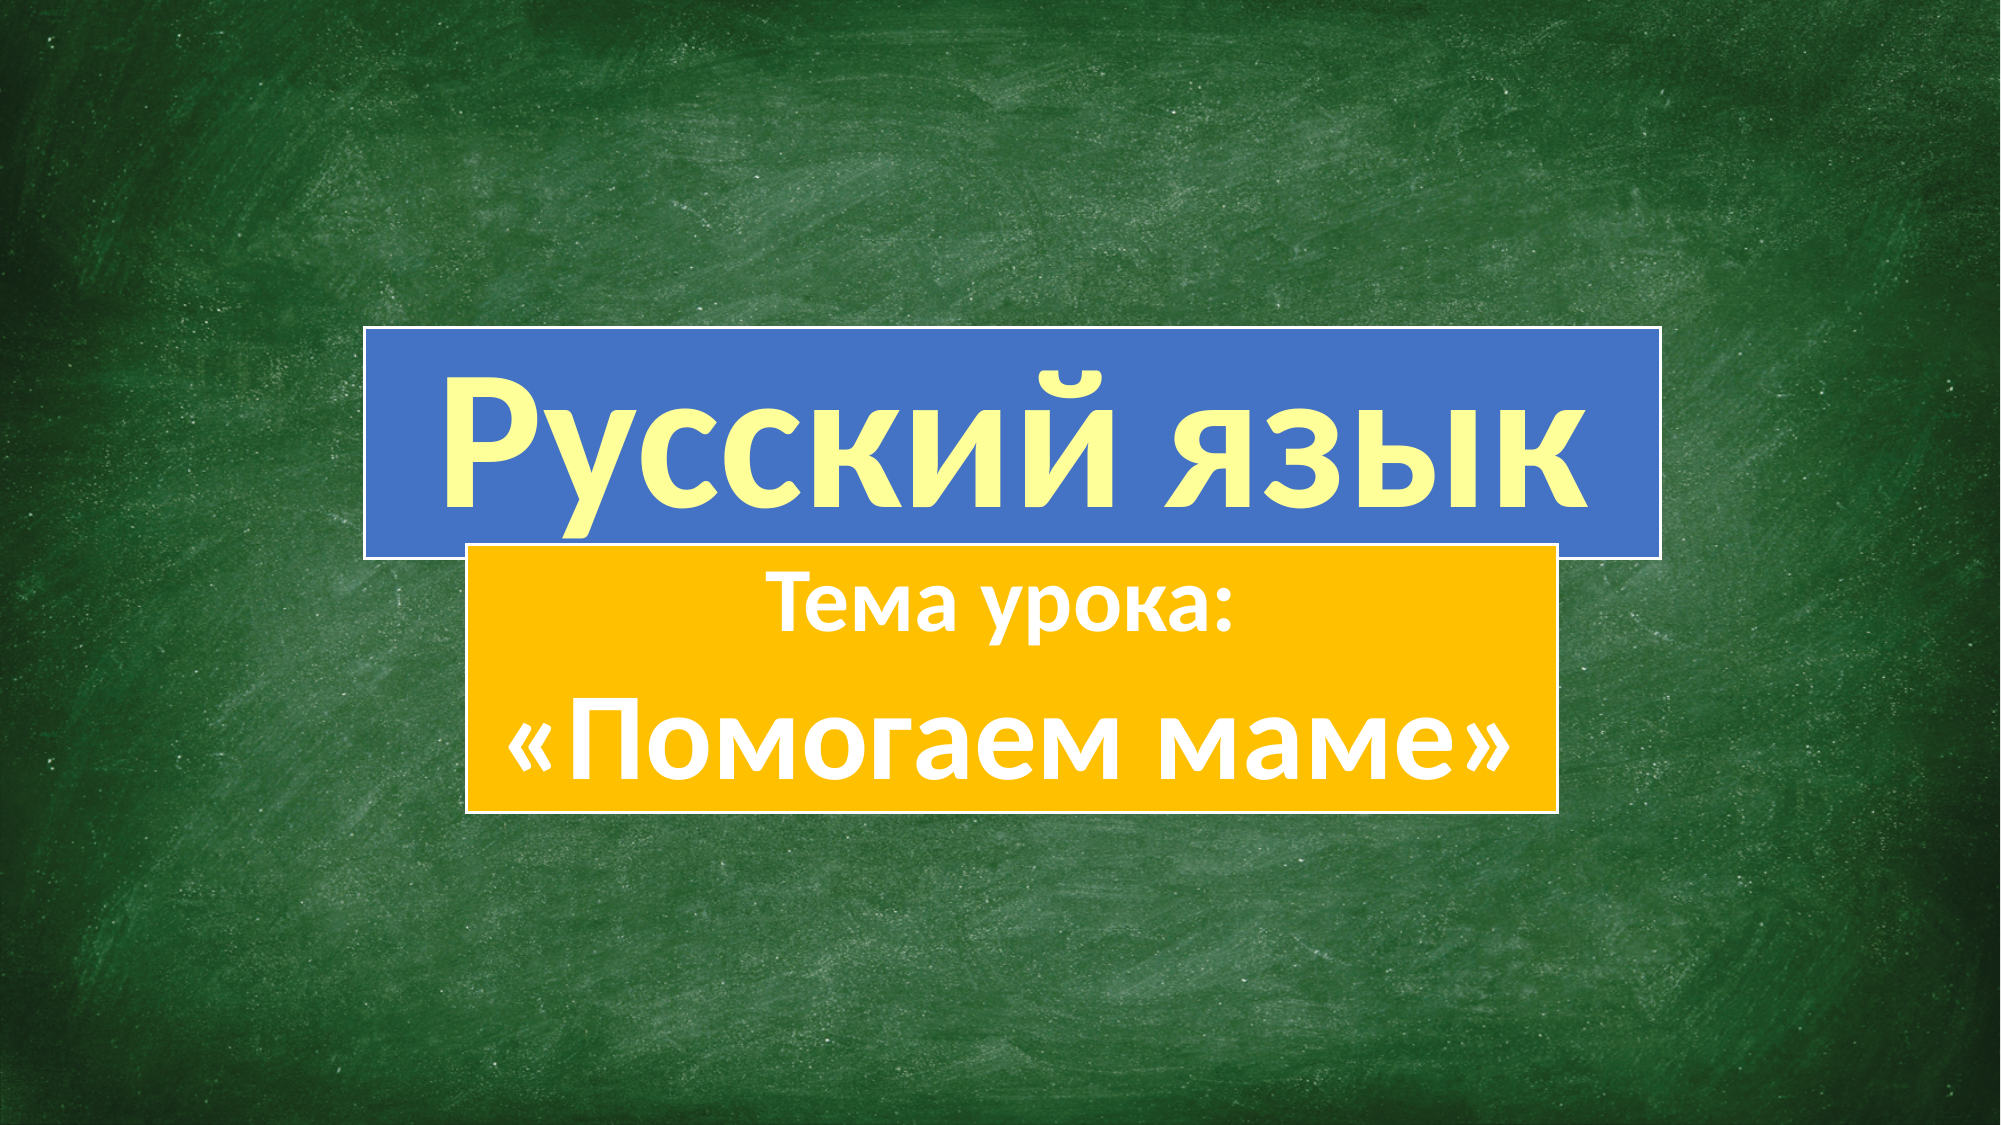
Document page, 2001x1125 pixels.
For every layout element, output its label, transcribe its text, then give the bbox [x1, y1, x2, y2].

picture [0, 0, 2001, 1125]
title Русский язык [363, 326, 1662, 560]
subtitle Тема урока: «Помогаем маме» [465, 543, 1559, 814]
